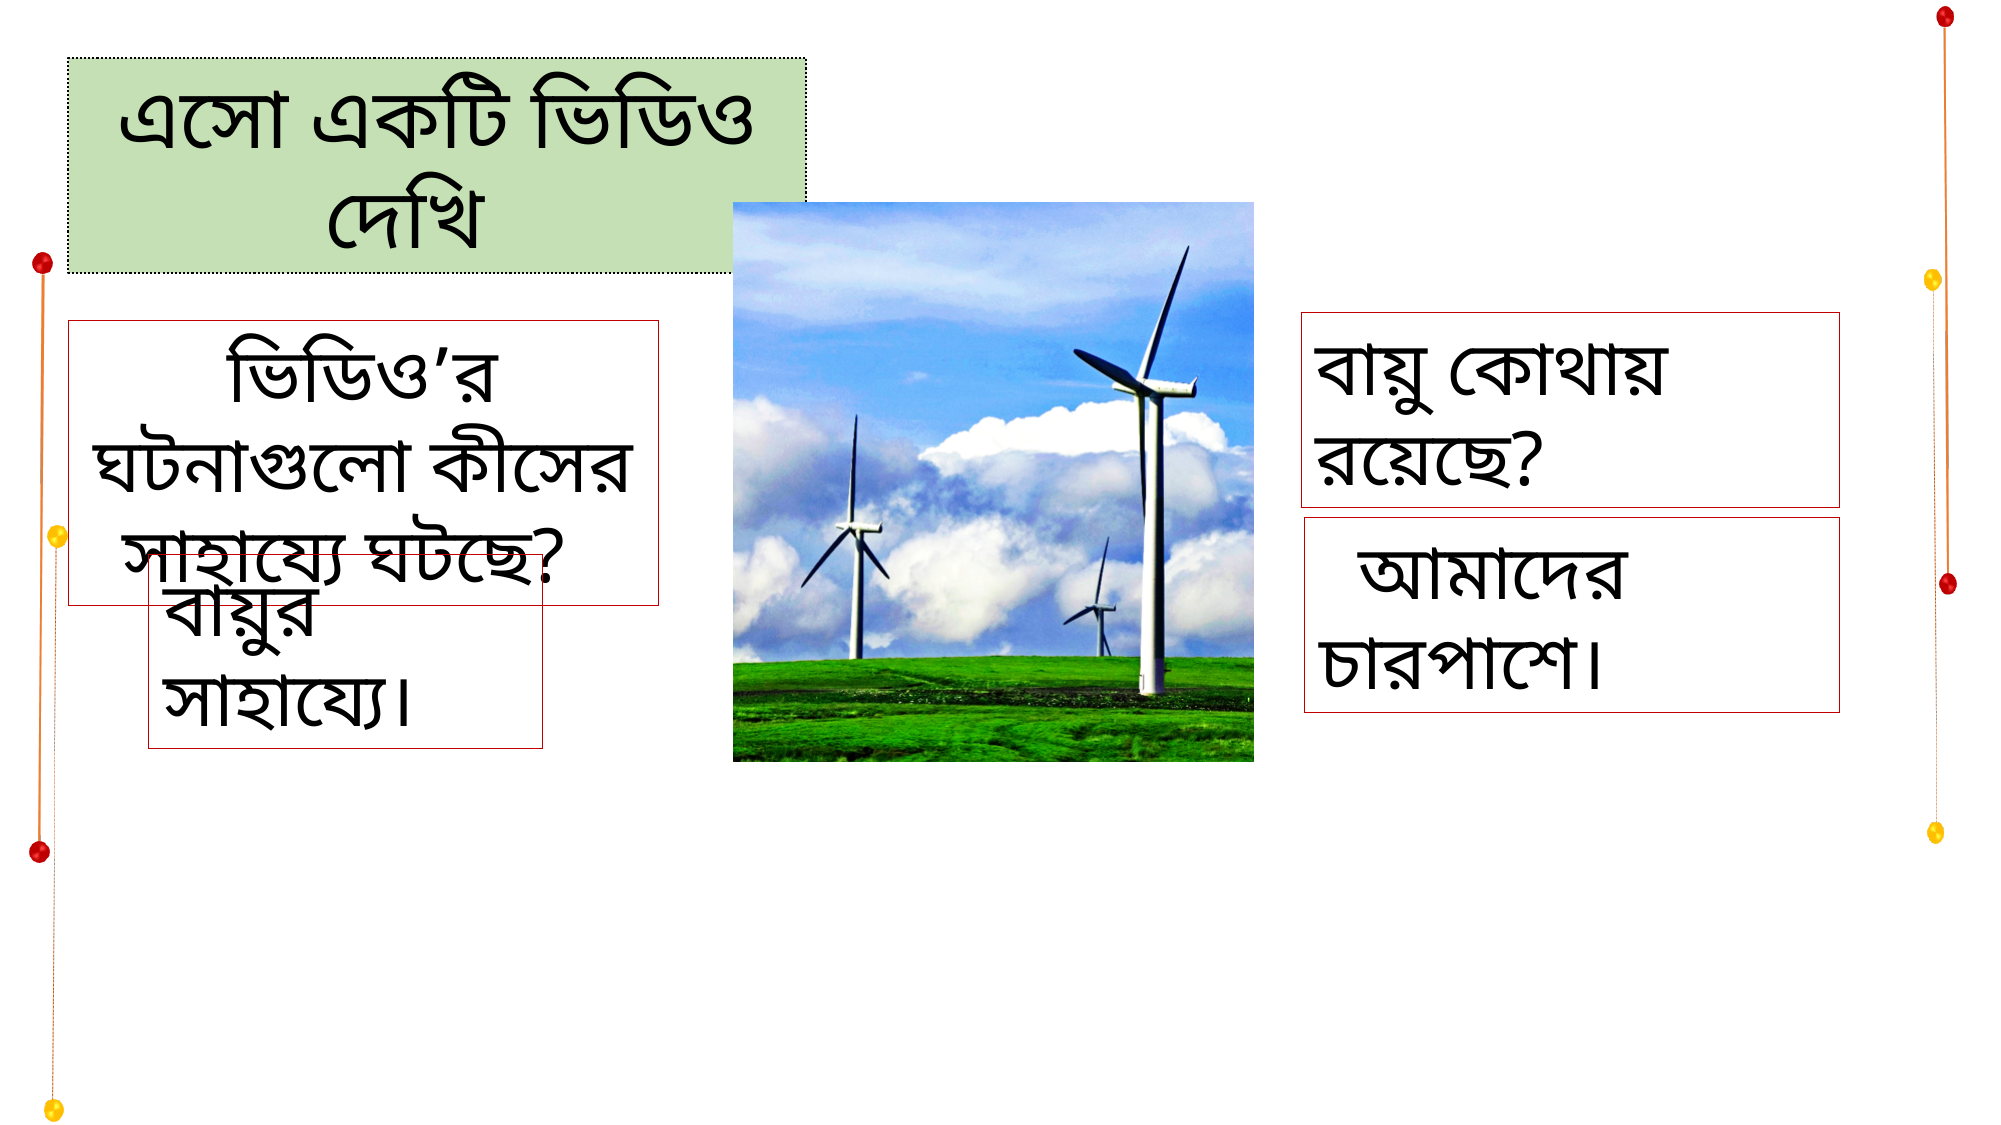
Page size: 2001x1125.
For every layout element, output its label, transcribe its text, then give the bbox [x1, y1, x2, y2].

text_box ভিডিও’র ঘটনাগুলো কীসের সাহায্যে ঘটছে? [69, 320, 659, 606]
text_box আমাদের চারপাশে। [1304, 517, 1840, 713]
picture [27, 250, 69, 1123]
text_box এসো একটি ভিডিও দেখি [68, 58, 807, 273]
text_box বায়ুর সাহায্যে। [148, 554, 543, 749]
text_box বায়ু কোথায় রয়েছে? [1301, 312, 1840, 508]
picture [1922, 4, 1958, 845]
picture [733, 202, 1254, 762]
